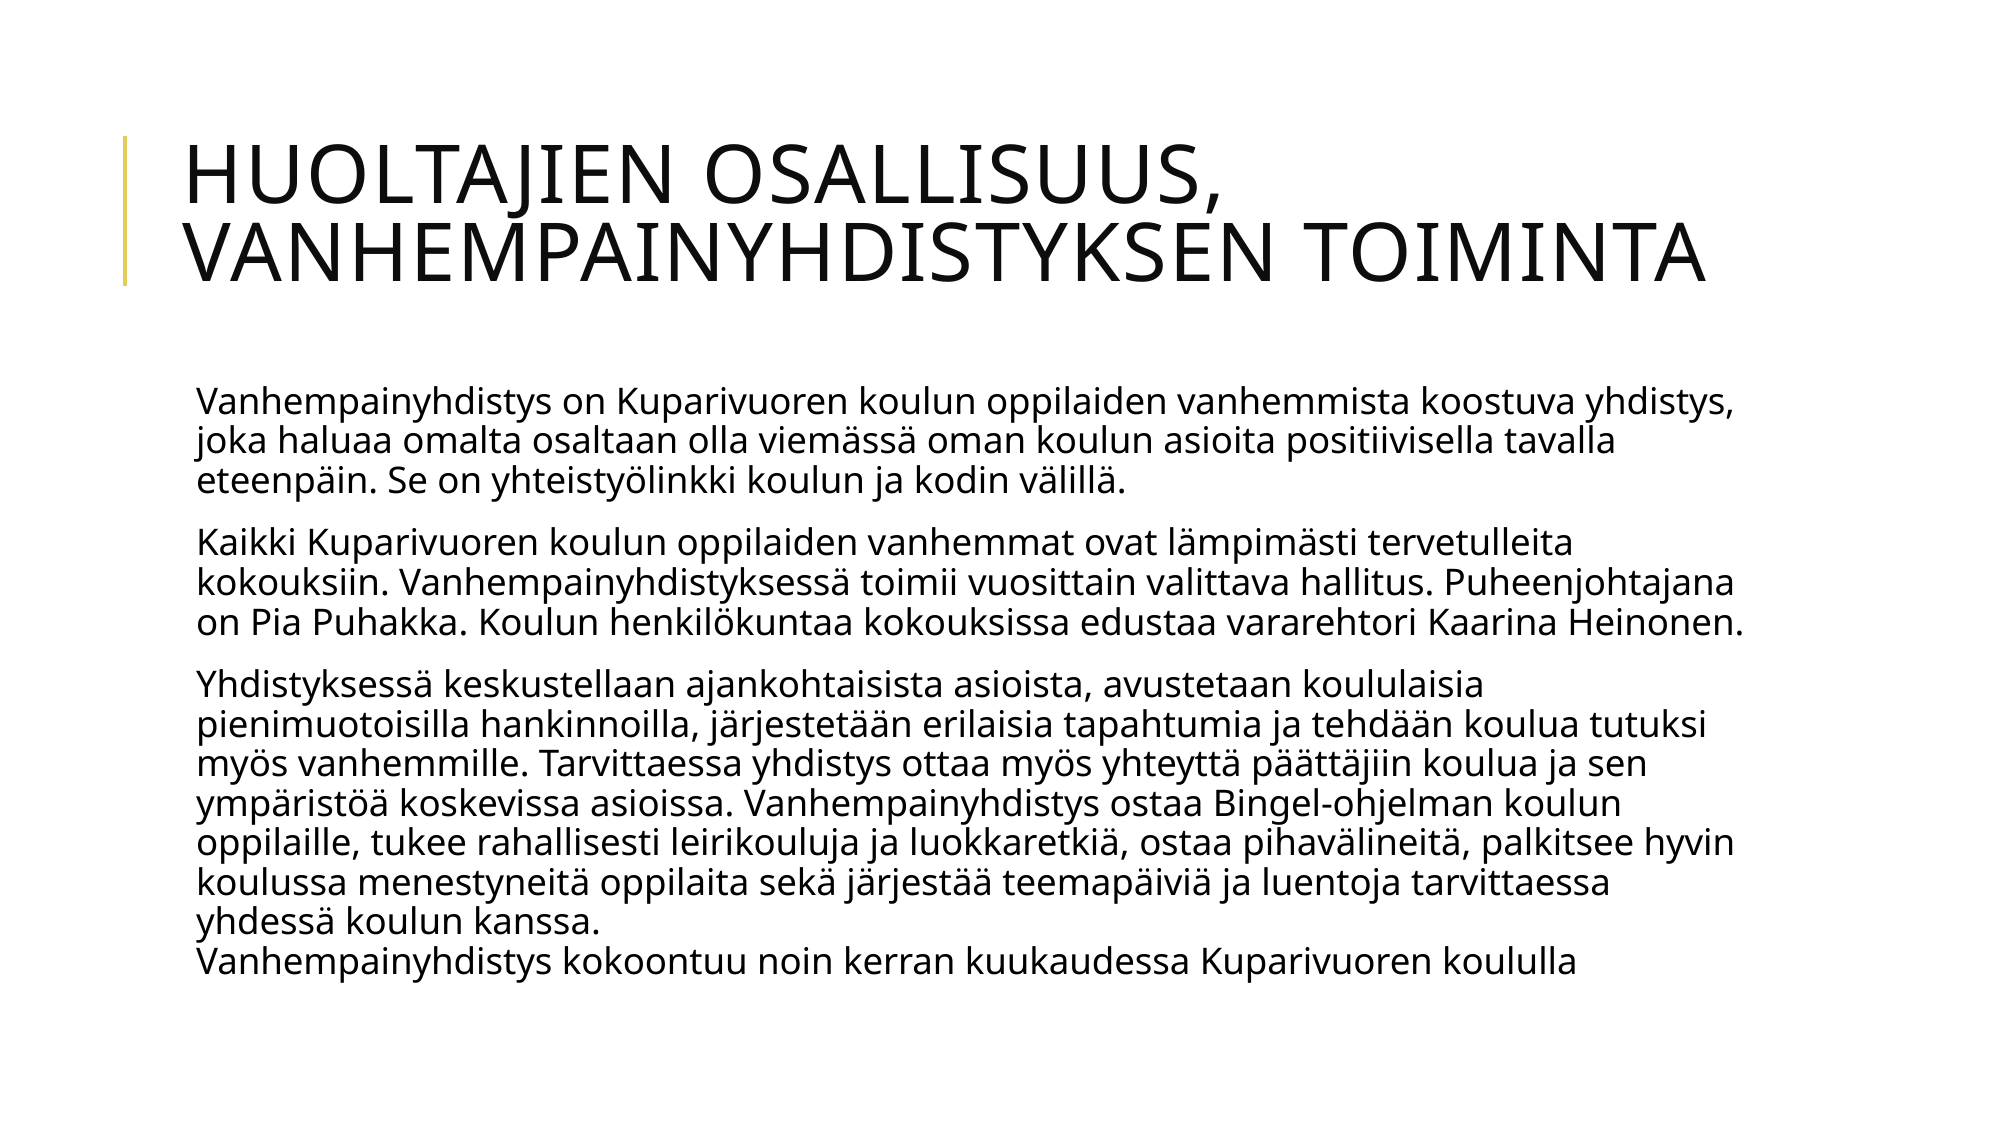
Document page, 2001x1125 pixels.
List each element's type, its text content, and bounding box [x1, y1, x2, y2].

title Huoltajien osallisuus, vanhempainyhdistyksen toiminta [168, 96, 1763, 342]
list Vanhempainyhdistys on Kuparivuoren koulun oppilaiden vanhemmista koostuva yhdistys, joka haluaa omalta osaltaan olla viemässä oman koulun asioita positiivisella tavalla eteenpäin. Se on yhteistyölinkki koulun ja kodin välillä. Kaikki Kuparivuoren koulun oppilaiden vanhemmat ovat lämpimästi tervetulleita kokouksiin. Vanhempainyhdistyksessä toimii vuosittain valittava hallitus. Puheenjohtajana on Pia Puhakka. Koulun henkilökuntaa kokouksissa edustaa vararehtori Kaarina Heinonen. Yhdistyksessä keskustellaan ajankohtaisista asioista, avustetaan koululaisia pienimuotoisilla hankinnoilla, järjestetään erilaisia tapahtumia ja tehdään koulua tutuksi myös vanhemmille. Tarvittaessa yhdistys ottaa myös yhteyttä päättäjiin koulua ja sen ympäristöä koskevissa asioissa. Vanhempainyhdistys ostaa Bingel-ohjelman koulun oppilaille, tukee rahallisesti leirikouluja ja luokkaretkiä, ostaa pihavälineitä, palkitsee hyvin koulussa menestyneitä oppilaita sekä järjestää teemapäiviä ja luentoja tarvittaessa yhdessä koulun kanssa. Vanhempainyhdistys kokoontuu noin kerran kuukaudessa Kuparivuoren koululla [168, 375, 1763, 1035]
